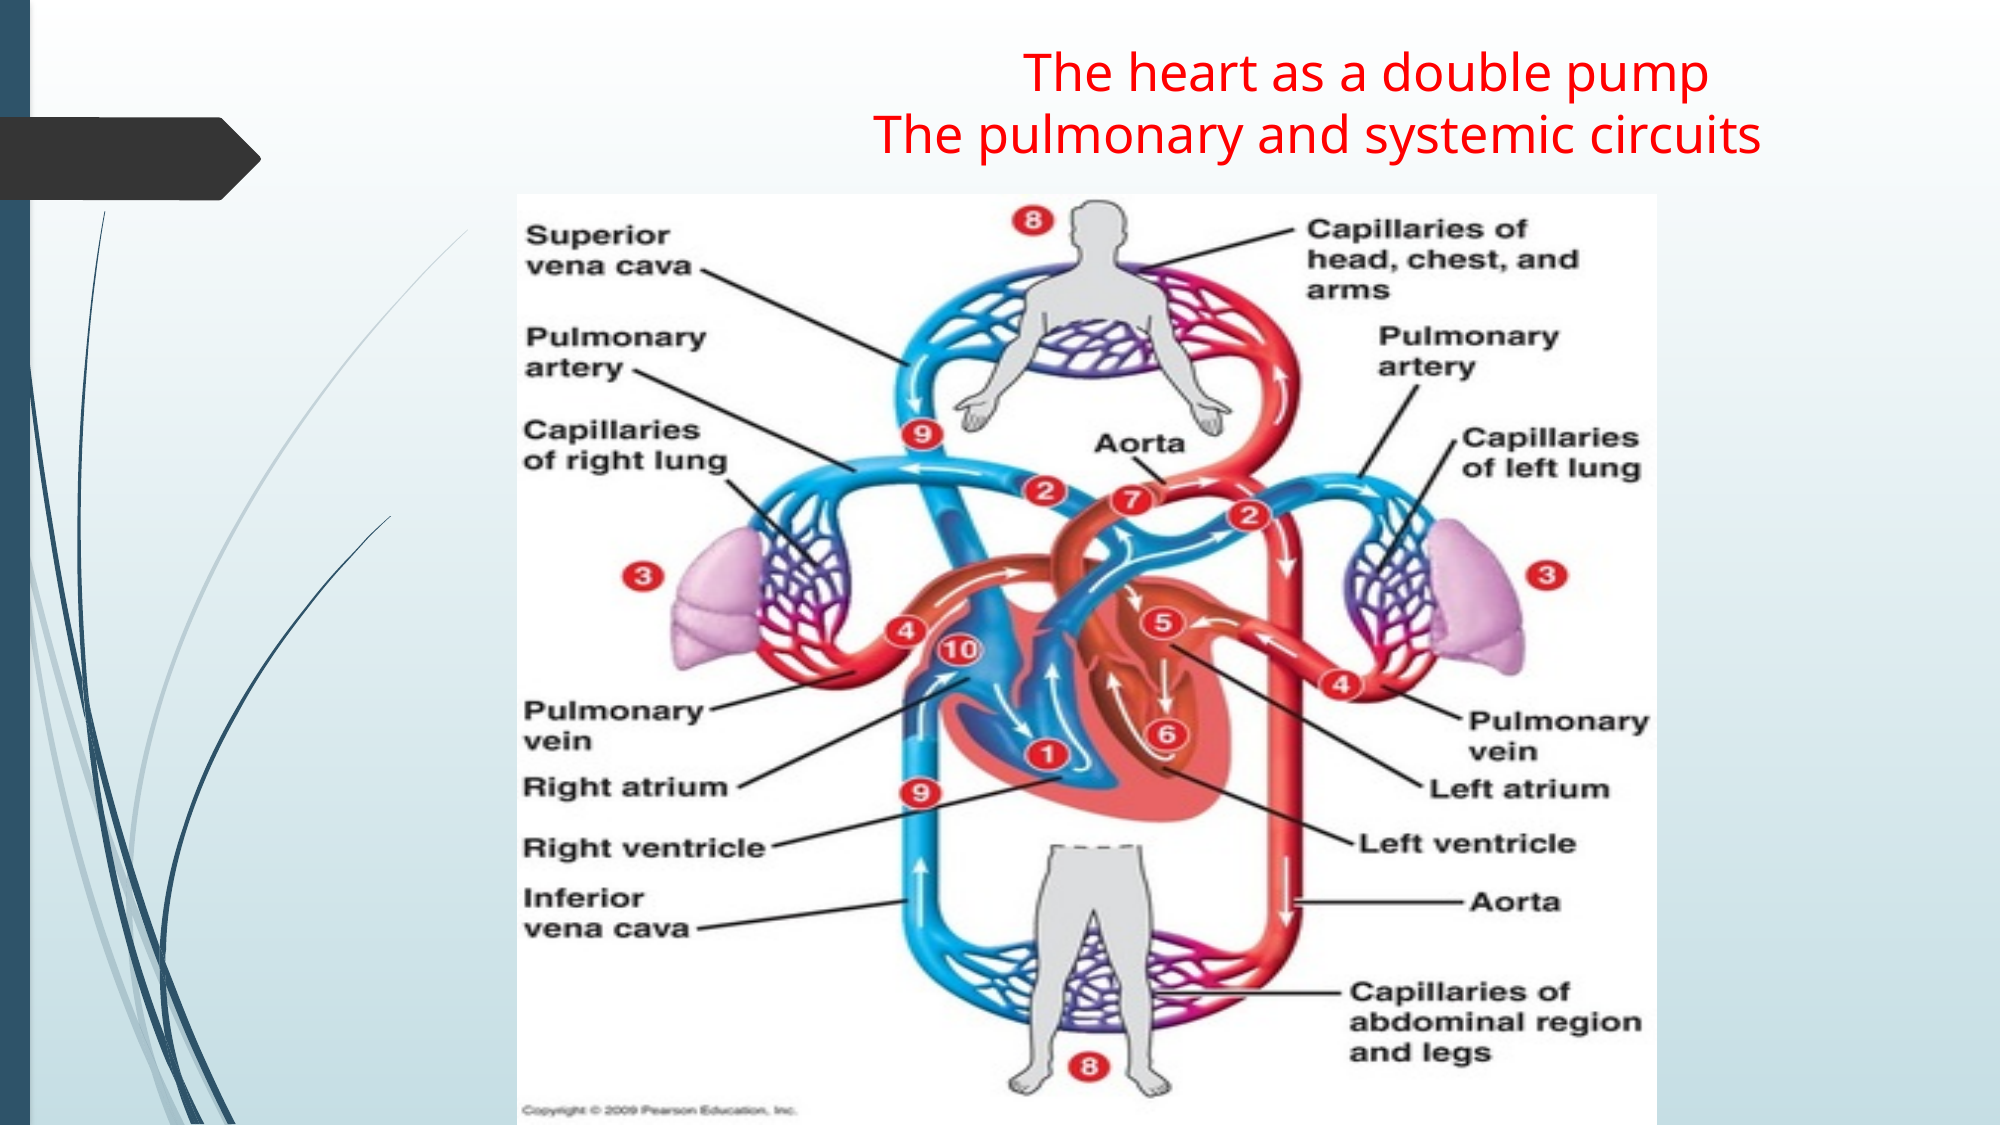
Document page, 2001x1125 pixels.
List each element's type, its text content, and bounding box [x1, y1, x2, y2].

picture [516, 194, 1658, 1125]
title The heart as a double pump The pulmonary and systemic circuits [408, 31, 1870, 242]
